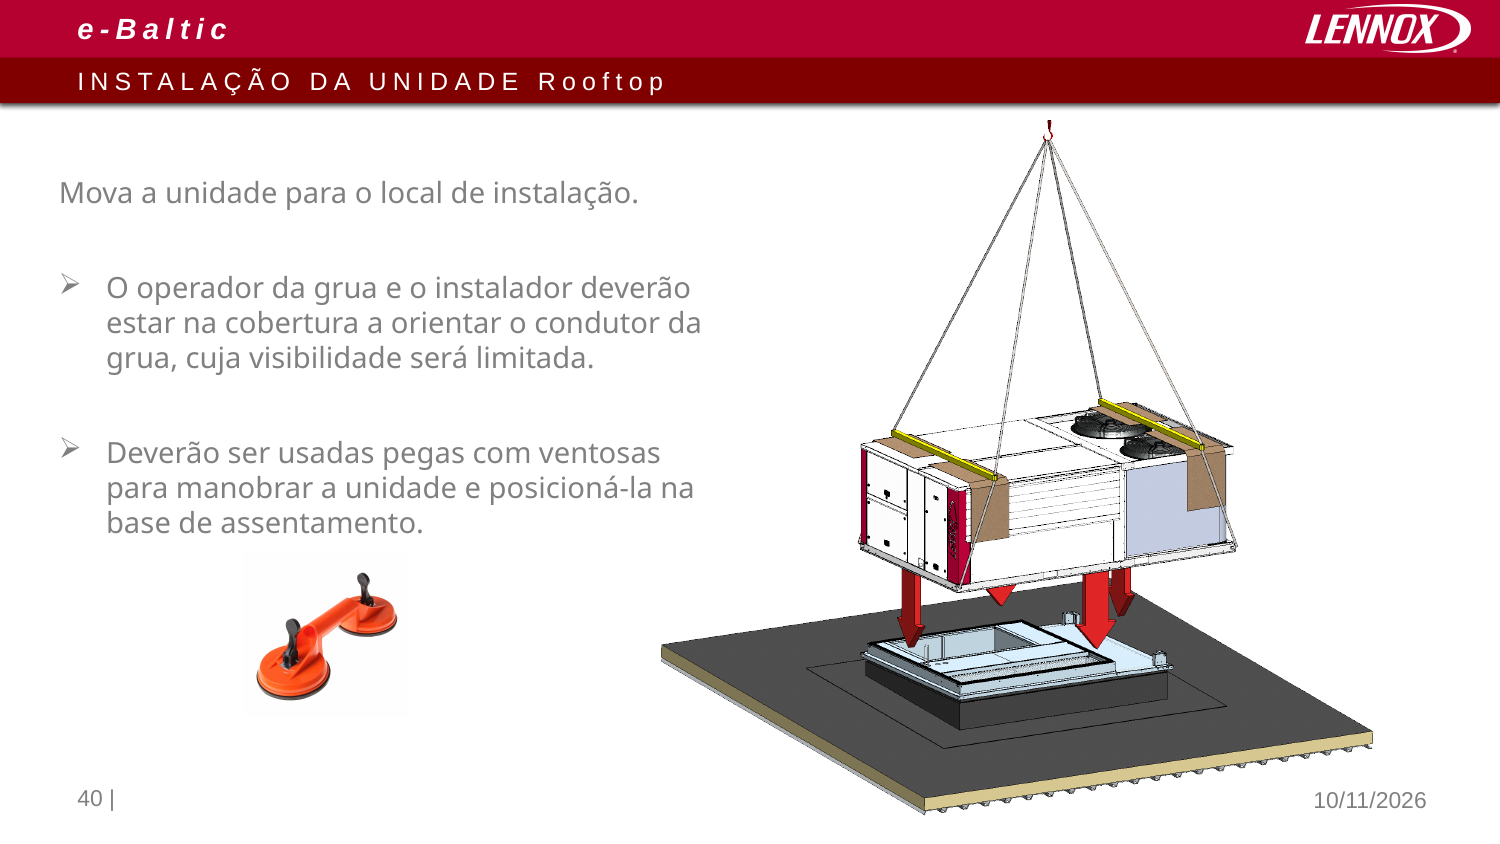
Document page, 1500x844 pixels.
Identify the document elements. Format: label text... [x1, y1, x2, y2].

picture [1462, 4, 1471, 53]
picture [242, 550, 409, 718]
text_box Mova a unidade para o local de instalação. O operador da grua e o instalador deverão estar na cobertura a orientar o condutor da grua, cuja visibilidade será limitada. Deverão ser usadas pegas com ventosas para manobrar a unidade e posicioná-la na base de assentamento. [44, 167, 627, 547]
slide_number 40 | [62, 776, 289, 811]
title e-Baltic [62, 0, 1462, 57]
subtitle INSTALAÇÃO DA UNIDADE Rooftop [62, 57, 1462, 103]
picture [632, 104, 1405, 844]
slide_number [1408, 782, 1442, 816]
